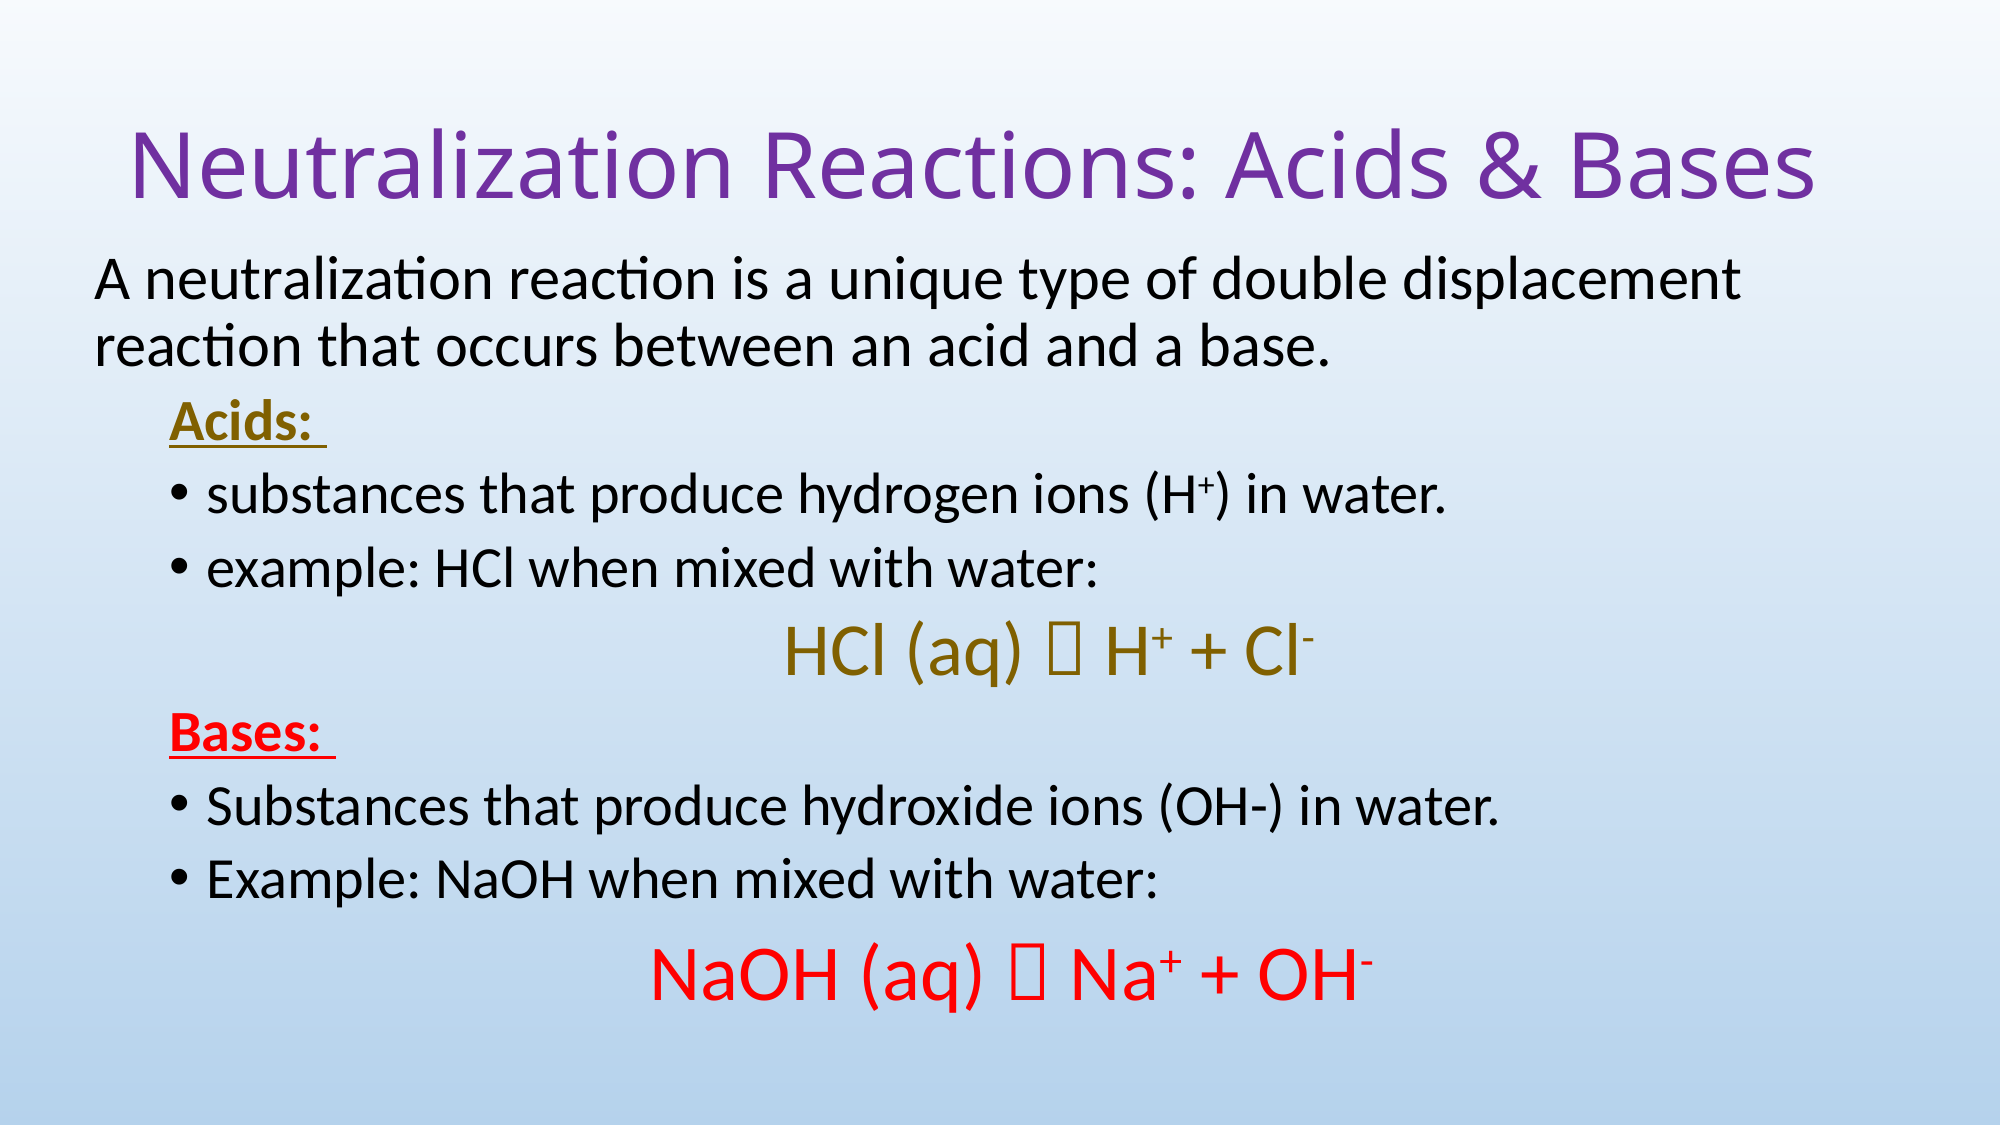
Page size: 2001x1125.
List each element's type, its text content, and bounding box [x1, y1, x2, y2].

title Neutralization Reactions: Acids & Bases [112, 59, 1838, 278]
list A neutralization reaction is a unique type of double displacement reaction that occurs between an acid and a base. Acids: substances that produce hydrogen ions (H+) in water. example: HCl when mixed with water: HCl (aq)  H+ + Cl- Bases: Substances that produce hydroxide ions (OH-) in water. Example: NaOH when mixed with water: NaOH (aq)  Na+ + OH- [79, 237, 1945, 1050]
